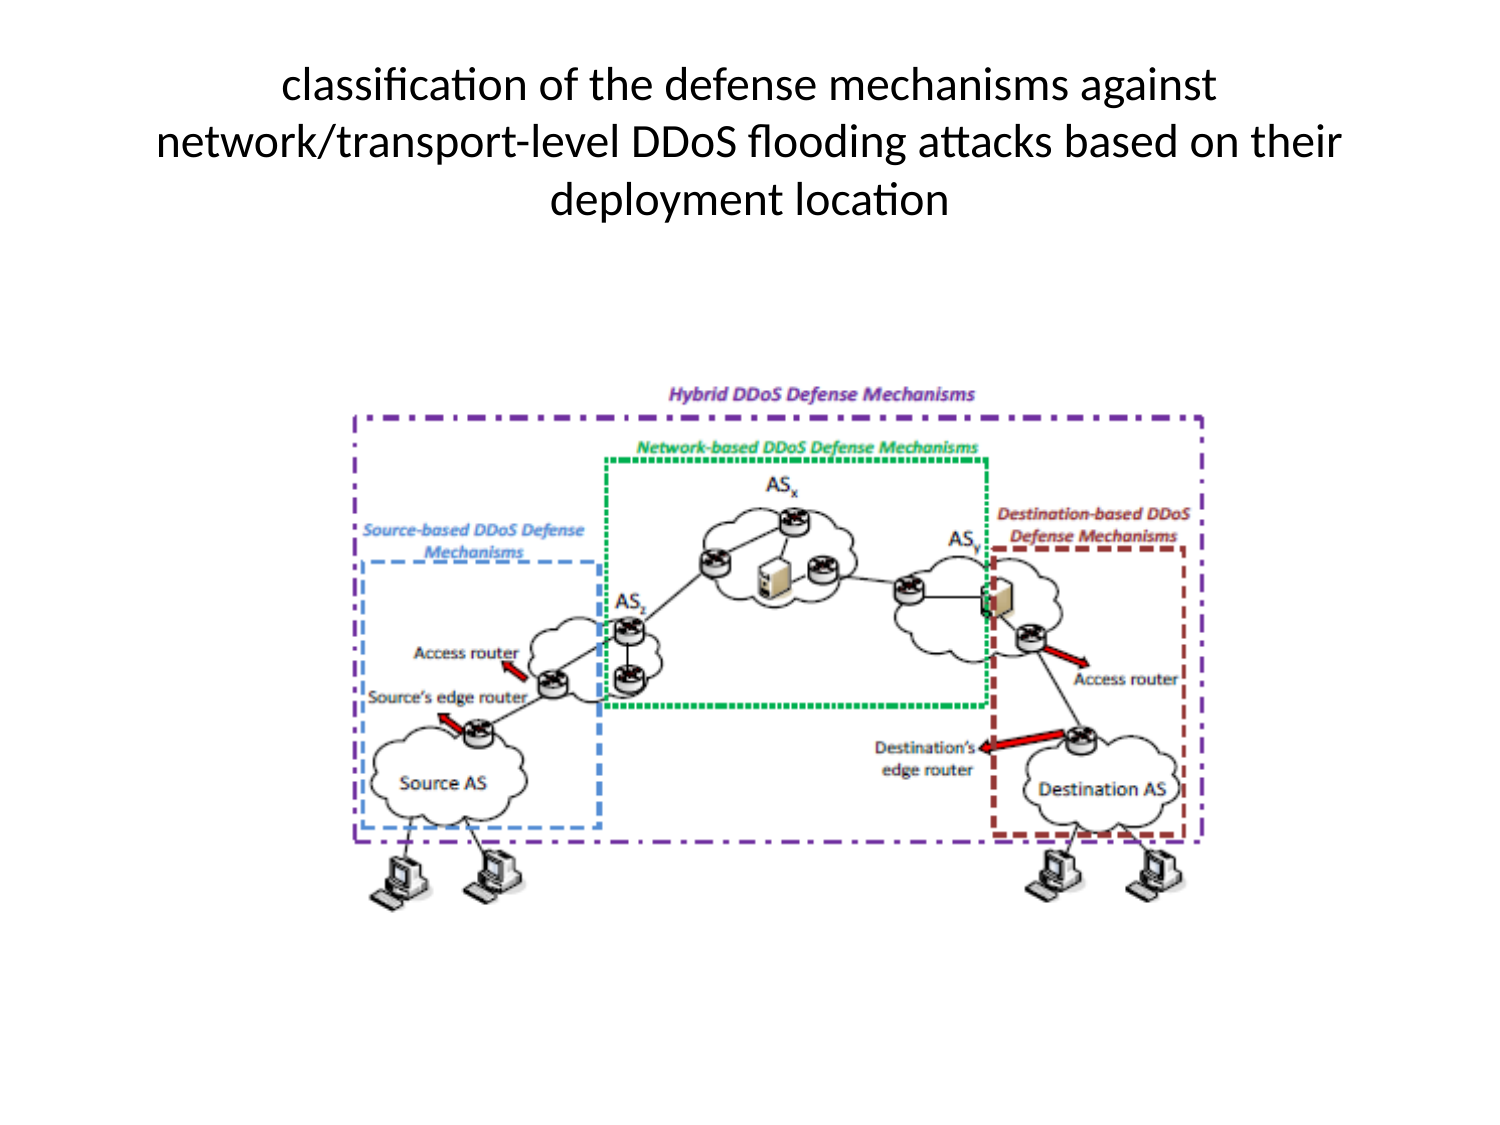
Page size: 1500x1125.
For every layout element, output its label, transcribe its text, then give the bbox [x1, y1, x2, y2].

picture [300, 373, 1287, 917]
title classification of the defense mechanisms against network/transport-level DDoS flooding attacks based on their deployment location [75, 45, 1425, 233]
